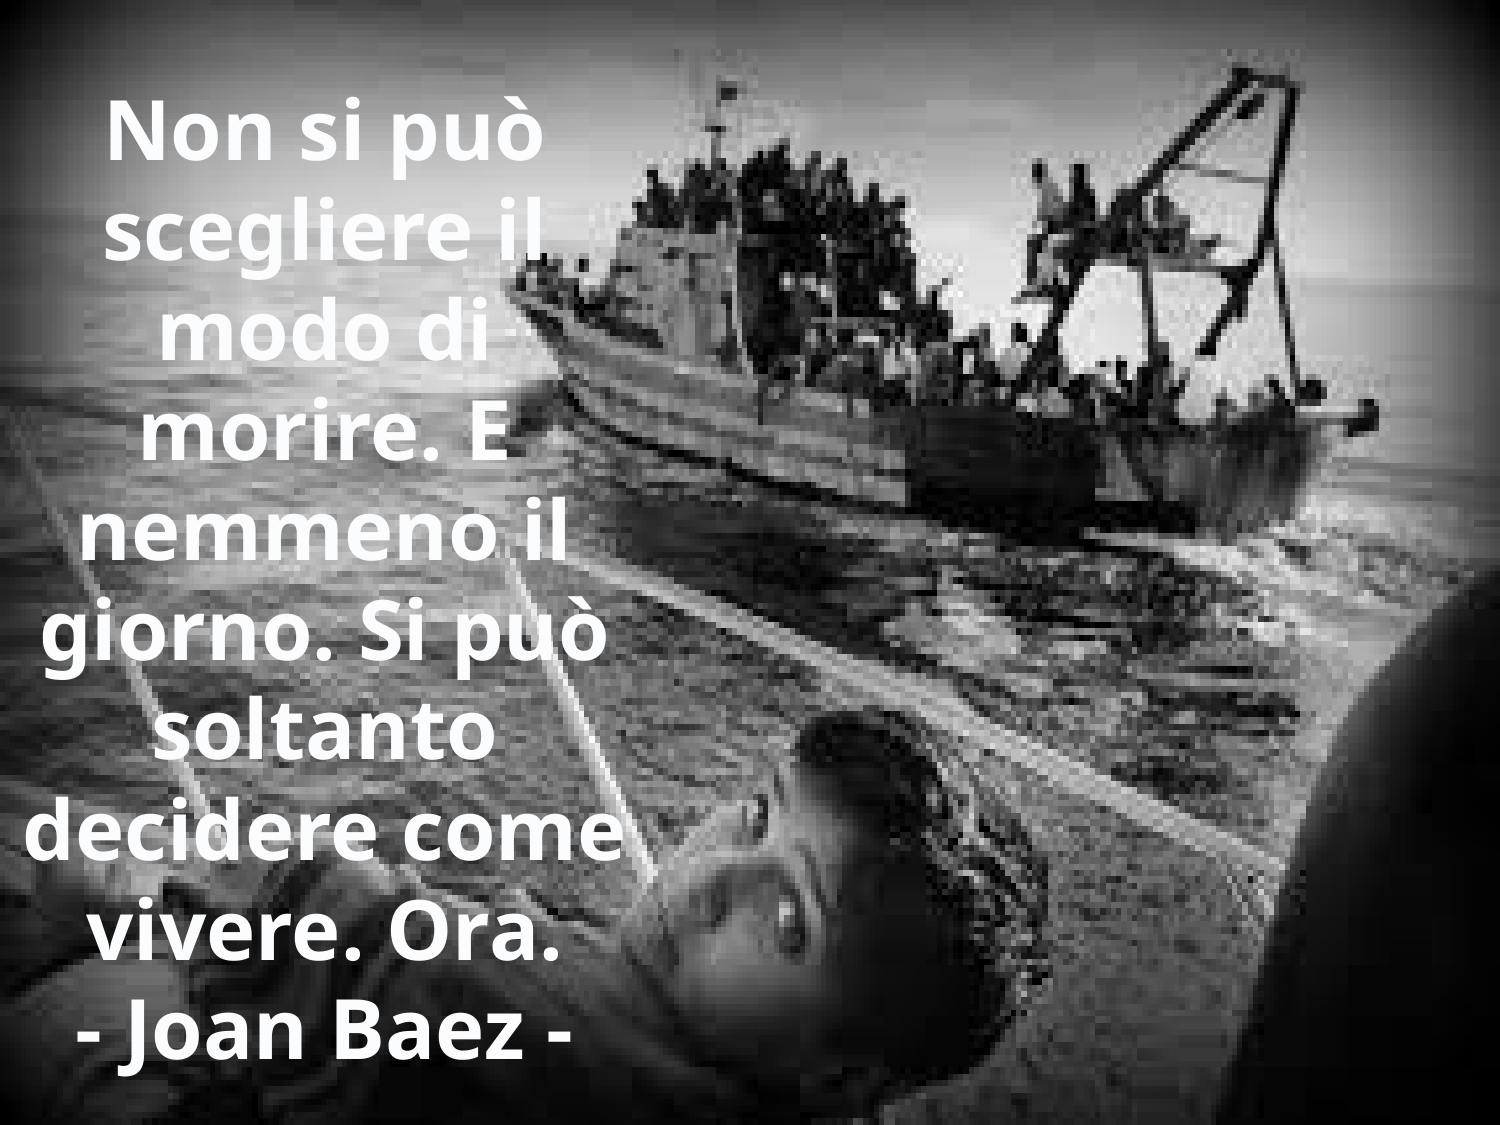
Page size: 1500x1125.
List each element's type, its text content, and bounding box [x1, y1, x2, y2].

picture [0, 0, 1500, 1125]
title Non si può scegliere il modo di morire. E nemmeno il giorno. Si può soltanto decidere come vivere. Ora. - Joan Baez - [0, 337, 650, 816]
